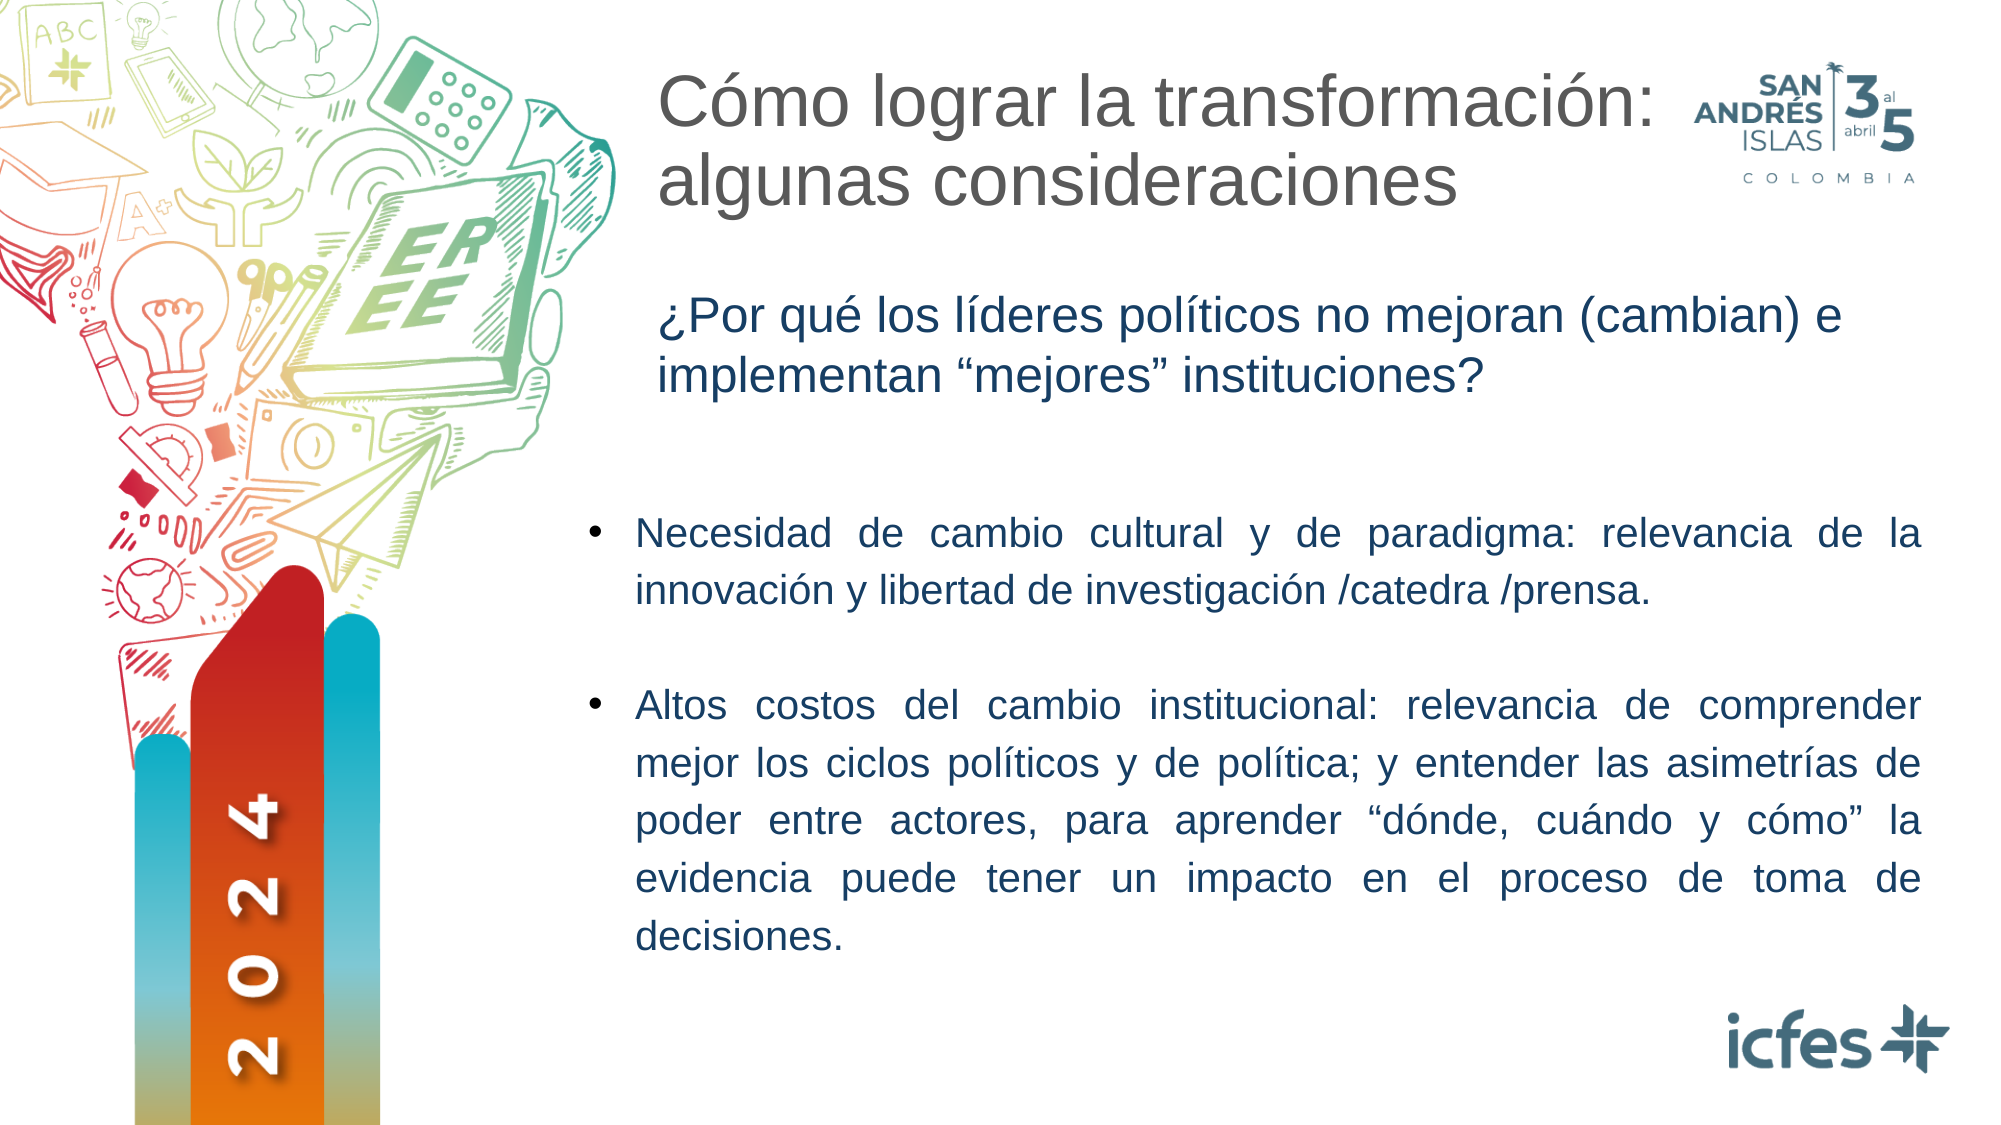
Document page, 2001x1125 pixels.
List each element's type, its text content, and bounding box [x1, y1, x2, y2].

text_box Necesidad de cambio cultural y de paradigma: relevancia de la innovación y libertad de investigación /catedra /prensa. Altos costos del cambio institucional: relevancia de comprender mejor los ciclos políticos y de política; y entender las asimetrías de poder entre actores, para aprender “dónde, cuándo y cómo” la evidencia puede tener un impacto en el proceso de toma de decisiones. [498, 490, 1938, 966]
text_box Cómo lograr la transformación: algunas consideraciones [642, 56, 1700, 229]
text_box ¿Por qué los líderes políticos no mejoran (cambian) e implementan “mejores” instituciones? [642, 275, 1910, 411]
picture [0, 0, 2001, 1125]
